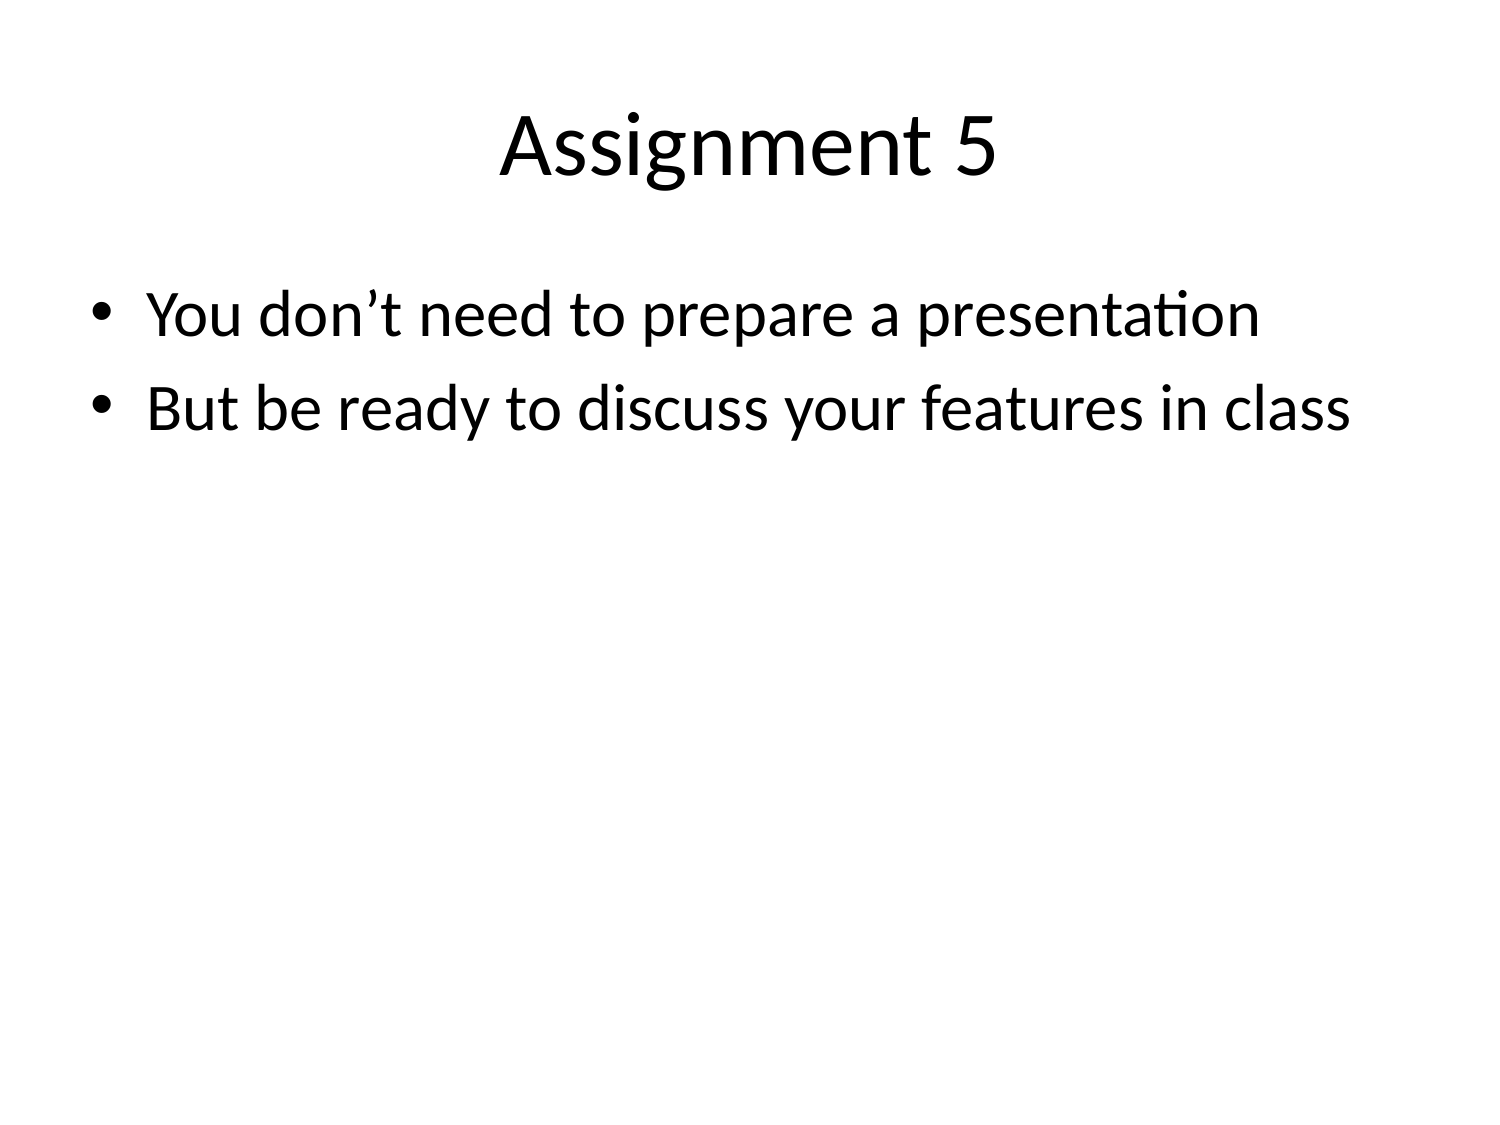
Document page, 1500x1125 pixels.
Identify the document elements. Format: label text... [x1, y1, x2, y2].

title Assignment 5 [75, 45, 1425, 233]
list You don’t need to prepare a presentation But be ready to discuss your features in class [75, 262, 1425, 1005]
